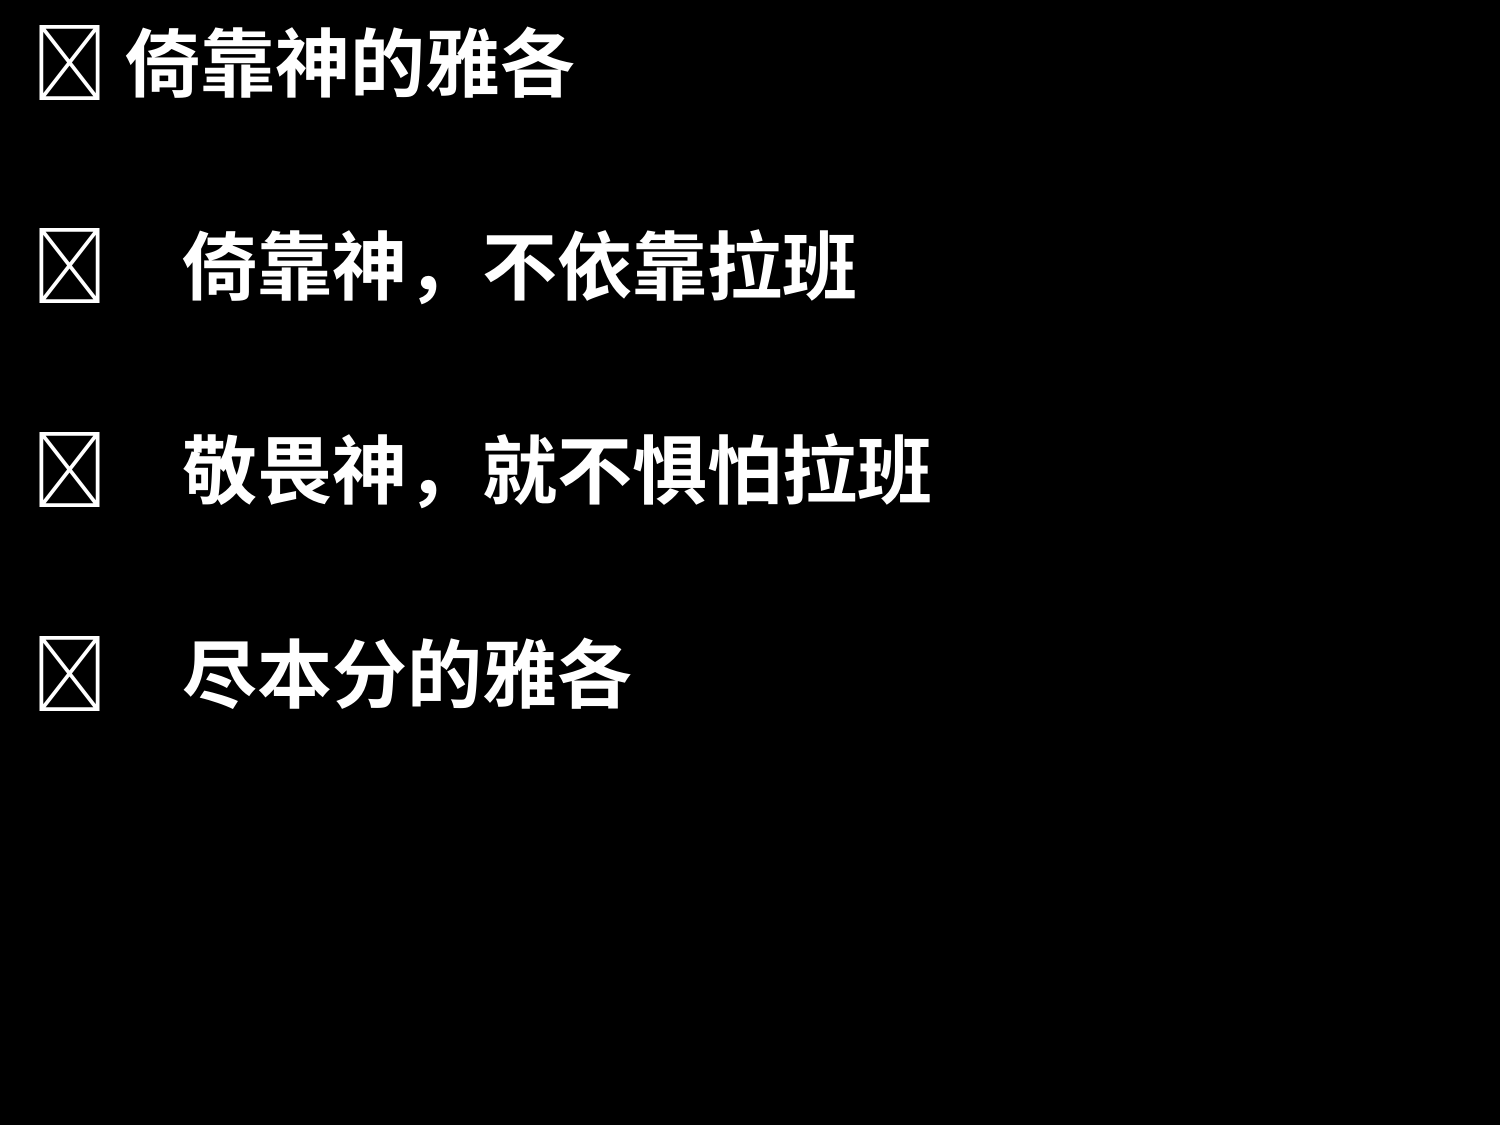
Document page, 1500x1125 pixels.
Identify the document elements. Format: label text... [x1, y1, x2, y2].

list 倚靠神的雅各  倚靠神，不依靠拉班  敬畏神，就不惧怕拉班  尽本分的雅各 [17, 19, 1483, 1106]
